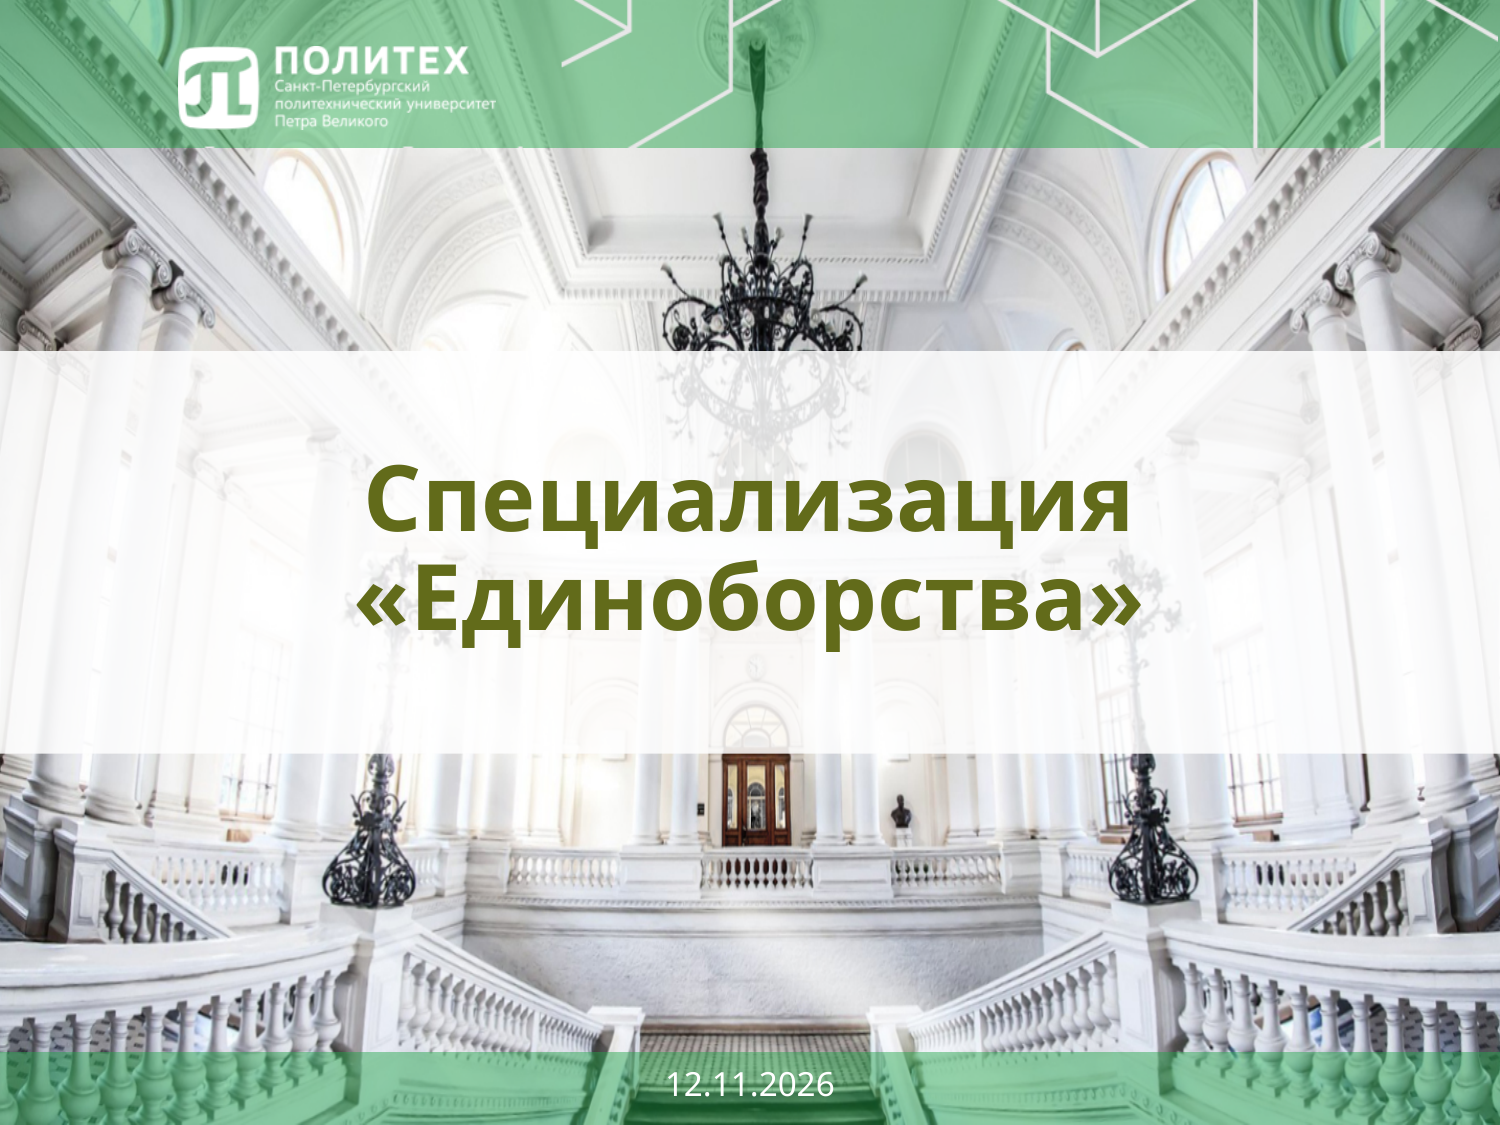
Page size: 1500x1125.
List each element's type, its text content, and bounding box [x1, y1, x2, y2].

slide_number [581, 1055, 919, 1116]
picture [0, 754, 1500, 1052]
picture [0, 0, 1500, 351]
title Специализация «Единоборства» [112, 444, 1388, 728]
